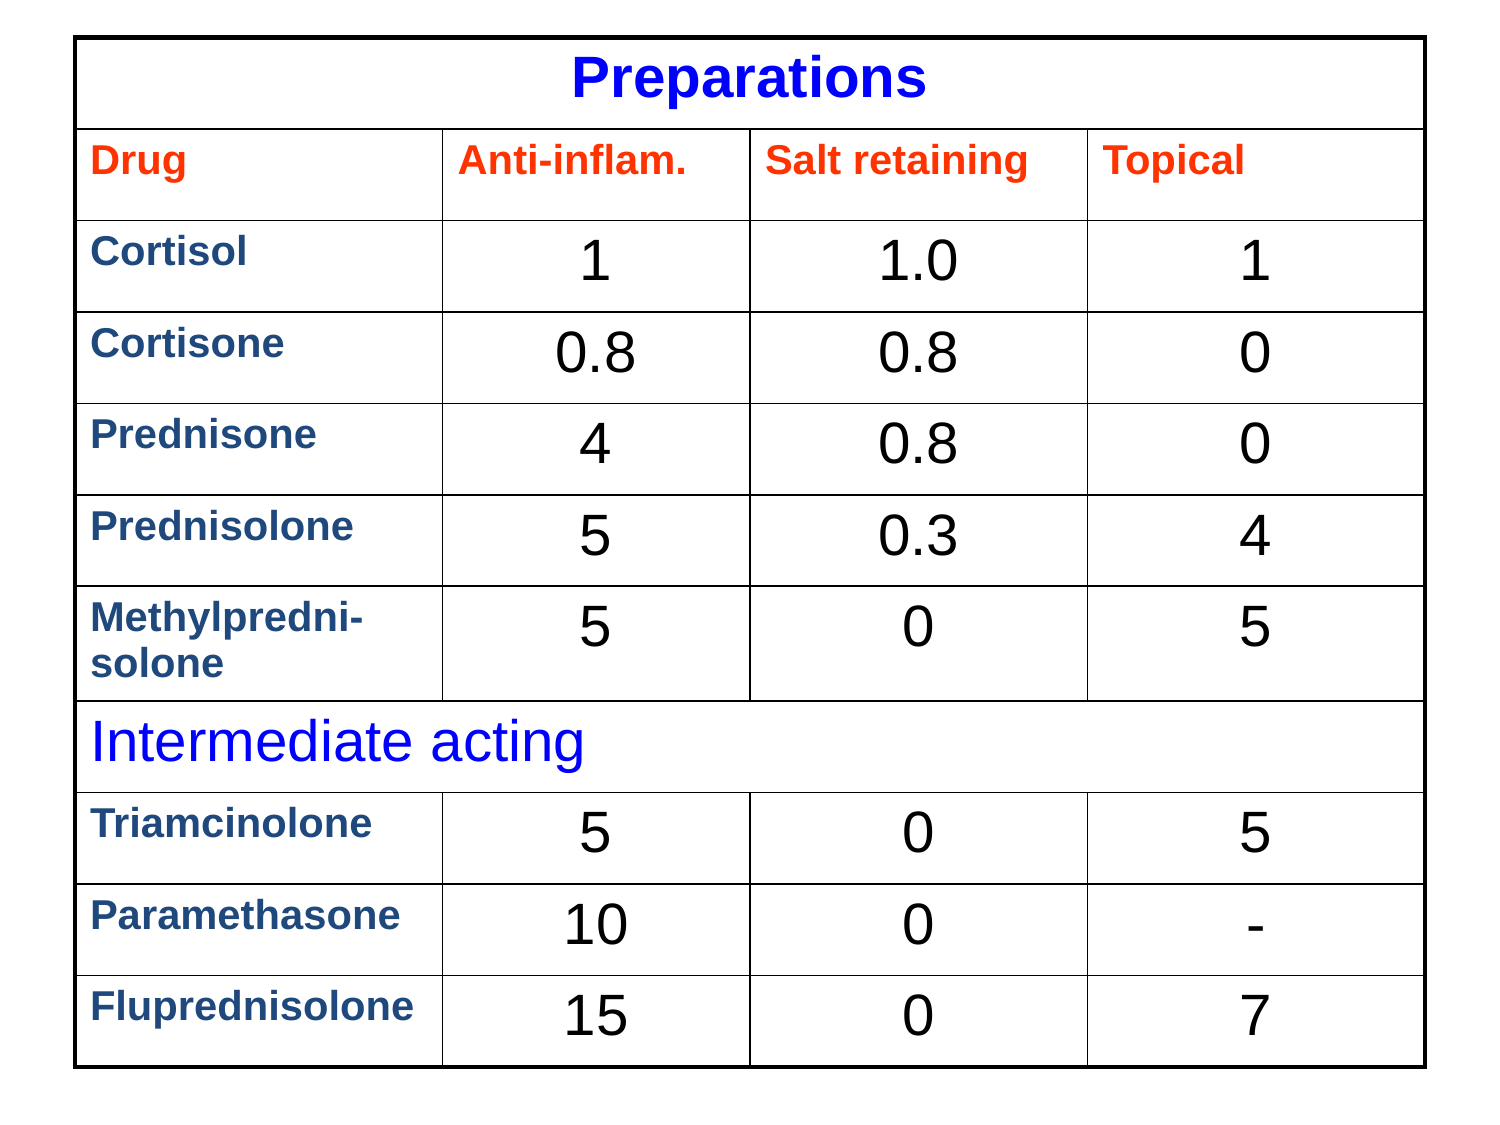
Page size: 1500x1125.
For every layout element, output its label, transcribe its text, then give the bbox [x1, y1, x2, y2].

table_cell Drug [77, 130, 442, 220]
table_cell Intermediate acting [77, 702, 1423, 792]
table_cell 10 [443, 885, 749, 975]
table_cell 0 [751, 793, 1087, 883]
table_cell 5 [443, 793, 749, 883]
table_cell 0 [1088, 404, 1423, 494]
table_cell 1 [443, 221, 749, 311]
table_cell 0 [751, 885, 1087, 975]
table_cell - [1088, 885, 1423, 975]
table_cell 0 [1088, 313, 1423, 403]
table_cell 7 [1088, 976, 1423, 1065]
table_cell Salt retaining [751, 130, 1087, 220]
table_cell 5 [443, 496, 749, 585]
table_cell 0.3 [751, 496, 1087, 585]
table_cell 4 [443, 404, 749, 494]
table_cell Cortisone [77, 313, 442, 403]
table_cell 0 [751, 587, 1087, 700]
table_cell Methylpredni- solone [77, 587, 442, 700]
table_cell 1 [1088, 221, 1423, 311]
table_cell Triamcinolone [77, 793, 442, 883]
table_cell 0.8 [751, 404, 1087, 494]
table_cell Prednisone [77, 404, 442, 494]
table_cell Paramethasone [77, 885, 442, 975]
table_header Preparations [77, 40, 1423, 128]
table_cell 15 [443, 976, 749, 1065]
table_cell 5 [1088, 587, 1423, 700]
table_cell Anti-inflam. [443, 130, 749, 220]
table_cell 4 [1088, 496, 1423, 585]
table_cell Cortisol [77, 221, 442, 311]
table_cell Topical [1088, 130, 1423, 220]
table_cell 5 [443, 587, 749, 700]
table_cell Prednisolone [77, 496, 442, 585]
table_cell 0.8 [751, 313, 1087, 403]
table_cell 0.8 [443, 313, 749, 403]
table_cell 0 [751, 976, 1087, 1065]
table_cell 1.0 [751, 221, 1087, 311]
table_cell Fluprednisolone [77, 976, 442, 1065]
table_cell 5 [1088, 793, 1423, 883]
